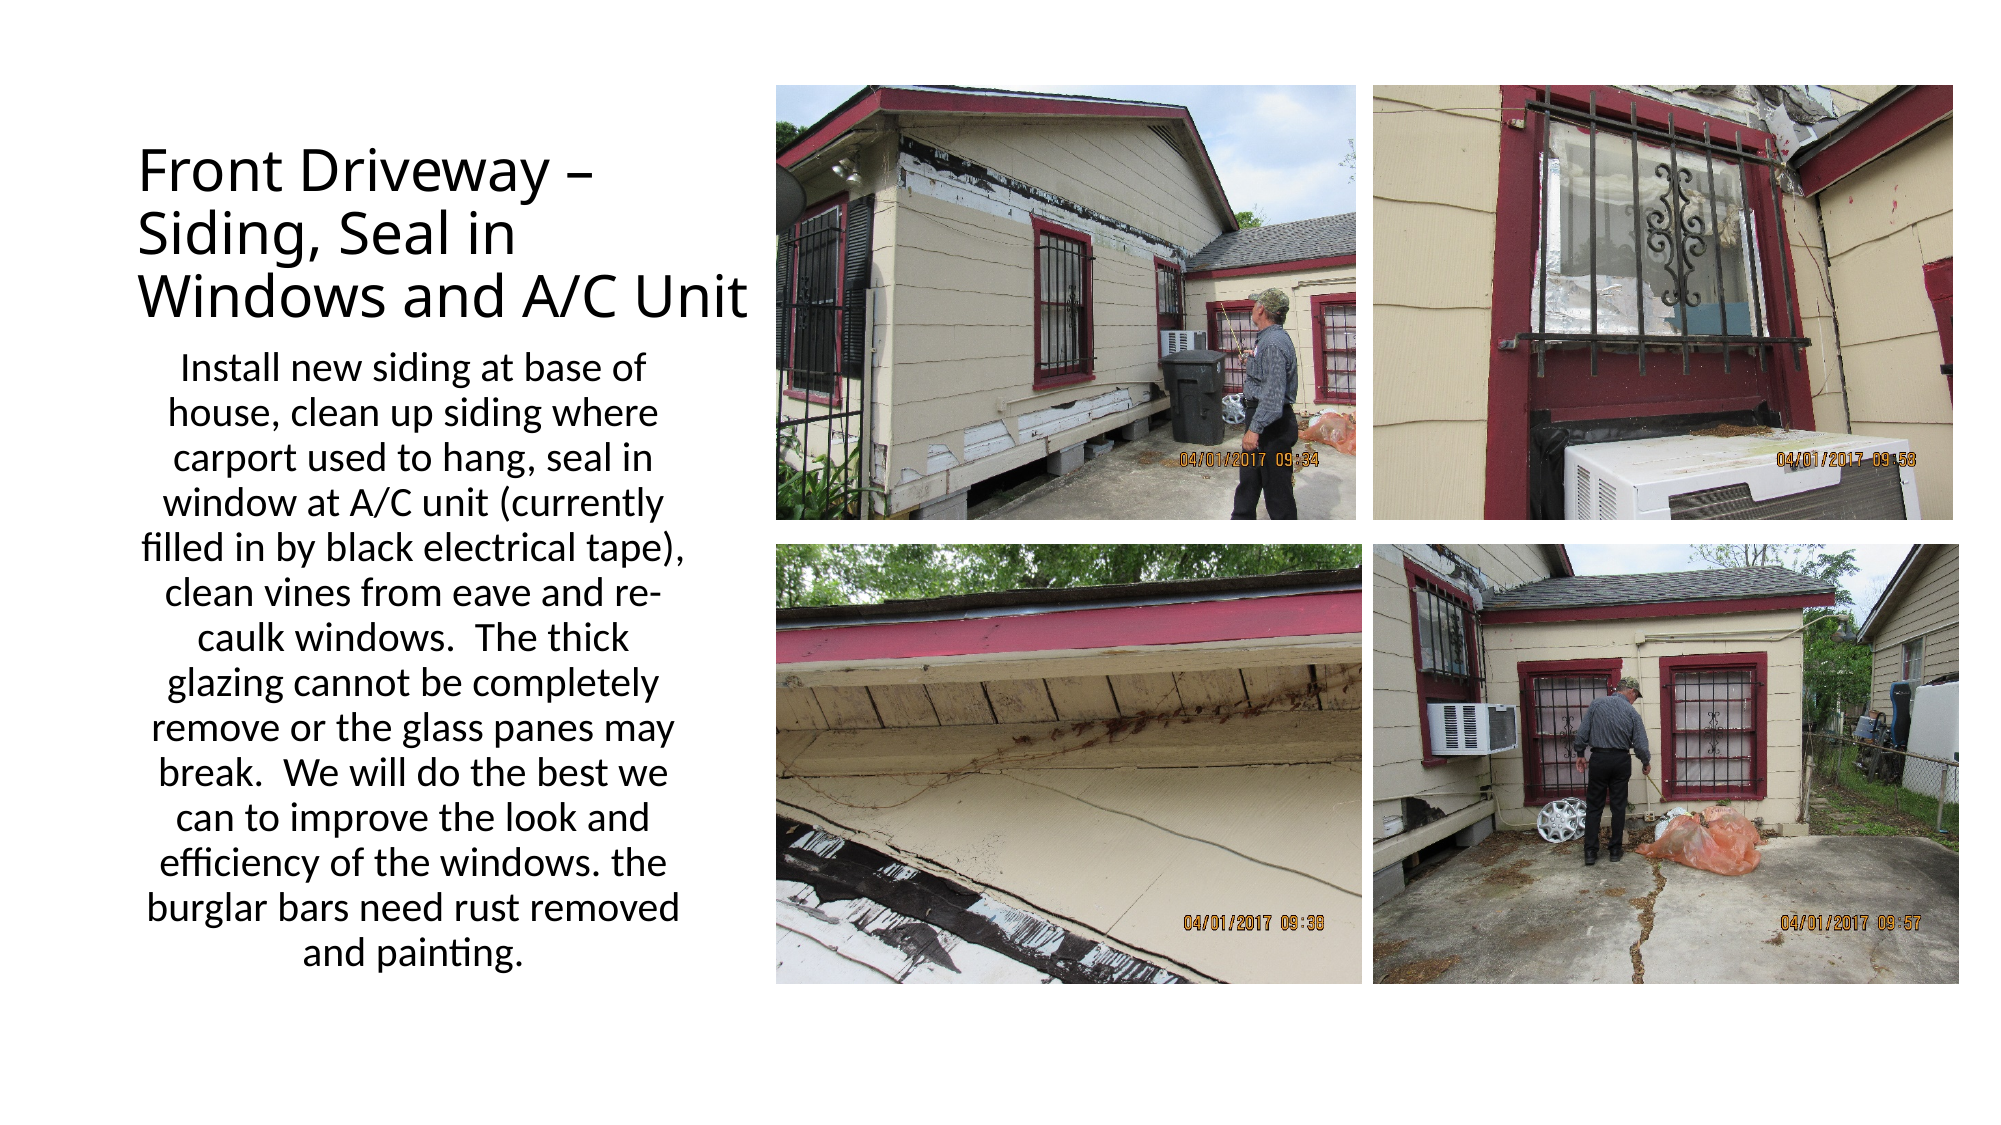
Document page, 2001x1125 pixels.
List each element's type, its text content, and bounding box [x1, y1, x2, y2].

picture [776, 85, 1356, 520]
picture [776, 544, 1362, 984]
picture [1373, 544, 1959, 984]
list Install new siding at base of house, clean up siding where carport used to hang, seal in window at A/C unit (currently filled in by black electrical tape), clean vines from eave and re-caulk windows. The thick glazing cannot be completely remove or the glass panes may break. We will do the best we can to improve the look and efficiency of the windows. the burglar bars need rust removed and painting. [122, 337, 705, 984]
picture [1373, 85, 1953, 520]
title Front Driveway – Siding, Seal in Windows and A/C Unit [122, 75, 768, 338]
